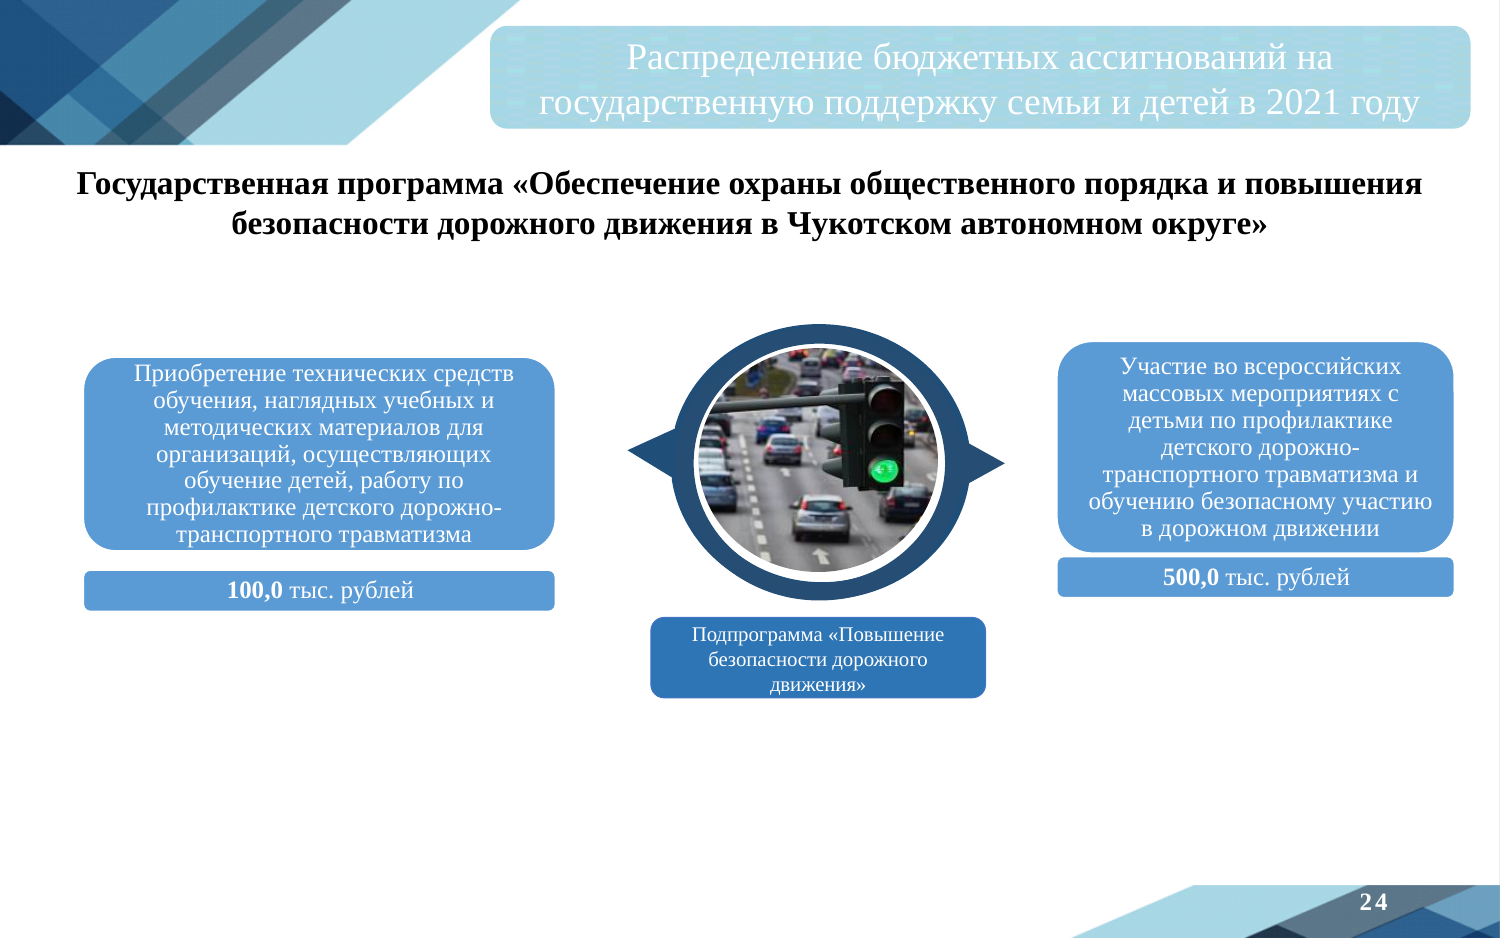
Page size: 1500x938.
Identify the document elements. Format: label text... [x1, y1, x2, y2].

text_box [83, 352, 556, 633]
text_box Распределение бюджетных ассигнований на государственную поддержку семьи и детей в 2021 году [489, 24, 1472, 130]
text_box [627, 324, 970, 565]
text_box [1056, 341, 1455, 601]
text_box Государственная программа «Обеспечение охраны общественного порядка и повышения безопасности дорожного движения в Чукотском автономном округе» [0, 153, 1500, 249]
slide_number 24 [1065, 875, 1403, 926]
text_box [675, 326, 1005, 601]
text_box [697, 347, 940, 574]
text_box [873, 484, 969, 592]
picture [0, 0, 1500, 153]
text_box Подпрограмма «Повышение безопасности дорожного движения» [650, 616, 987, 699]
picture [0, 249, 1500, 938]
